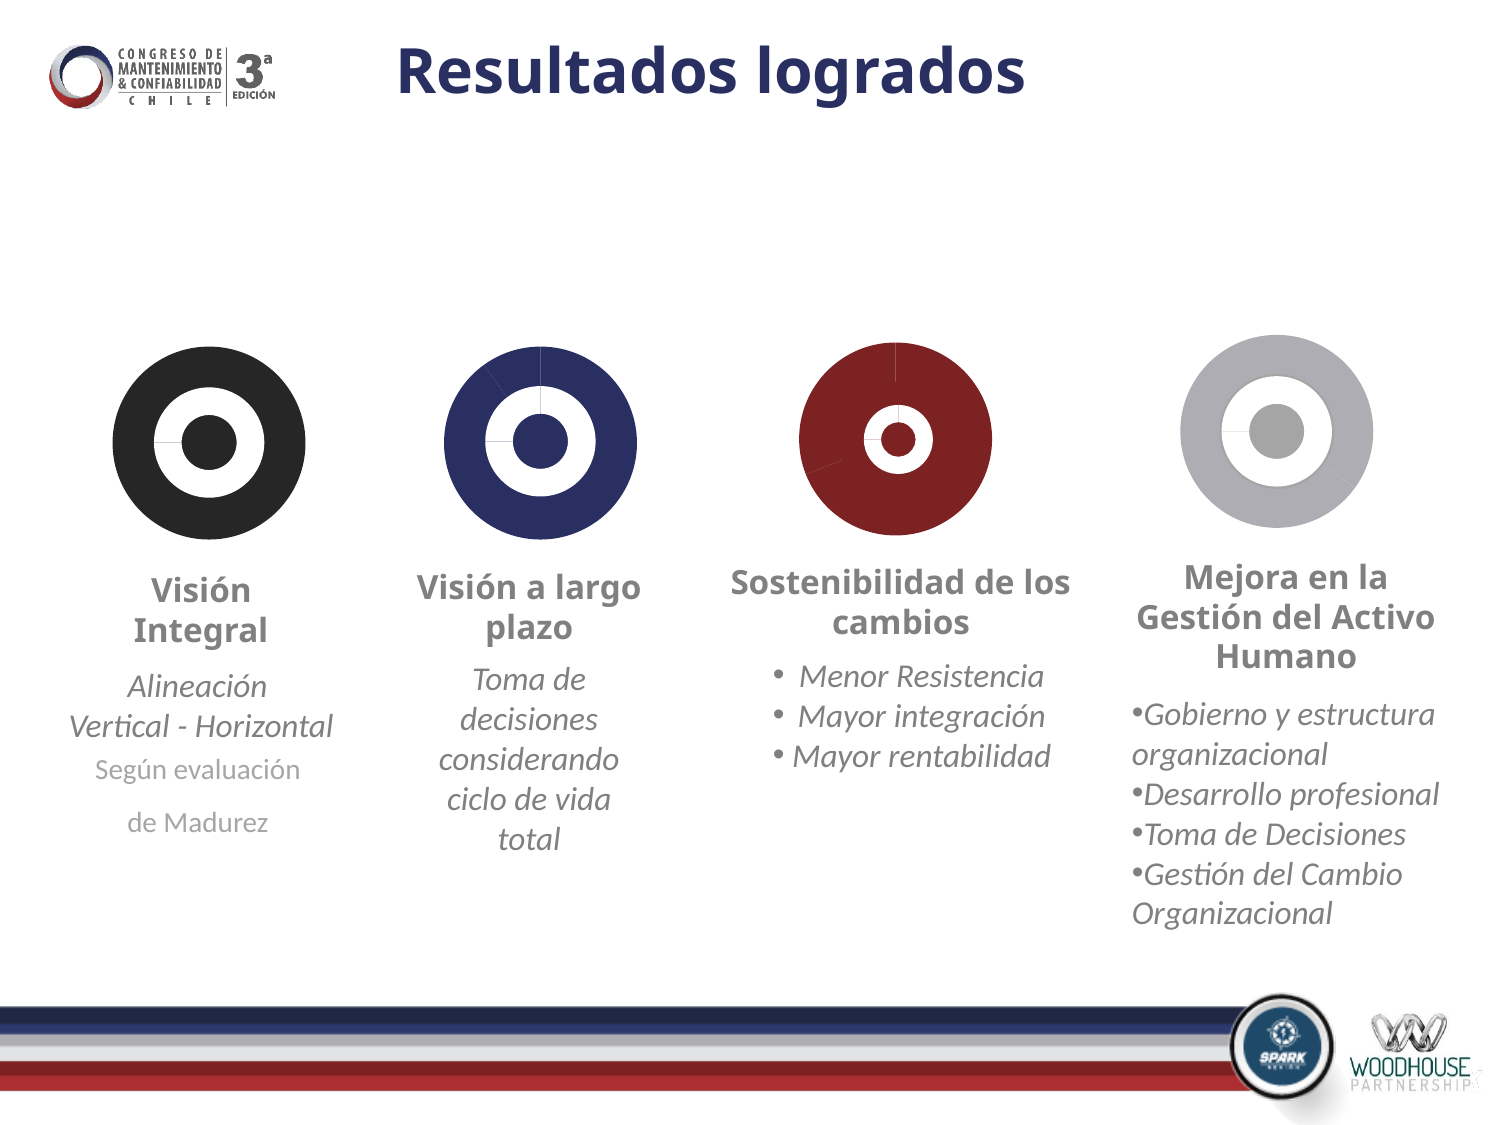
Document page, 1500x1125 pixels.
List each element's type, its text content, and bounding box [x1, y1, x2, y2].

text_box Toma de decisiones considerando ciclo de vida total [404, 650, 655, 865]
text_box Visión a largo plazo [365, 558, 693, 654]
text_box Gobierno y estructura organizacional Desarrollo profesional Toma de Decisiones Gestión del Cambio Organizacional [1117, 684, 1497, 940]
picture [49, 45, 275, 109]
text_box Sostenibilidad de los cambios [685, 553, 1117, 649]
chart [434, 342, 647, 544]
text_box Según evaluación de Madurez [76, 752, 320, 846]
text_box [102, 342, 315, 544]
text_box Menor Resistencia Mayor integración Mayor rentabilidad [758, 647, 1074, 782]
text_box Mejora en la Gestión del Activo Humano [1120, 548, 1452, 683]
title Resultados logrados [380, 14, 1500, 133]
chart [789, 338, 1002, 540]
picture [0, 991, 1483, 1125]
text_box Alineación Vertical - Horizontal [37, 656, 366, 752]
text_box Visión Integral [76, 562, 327, 656]
chart [151, 373, 267, 512]
chart [1170, 330, 1383, 532]
